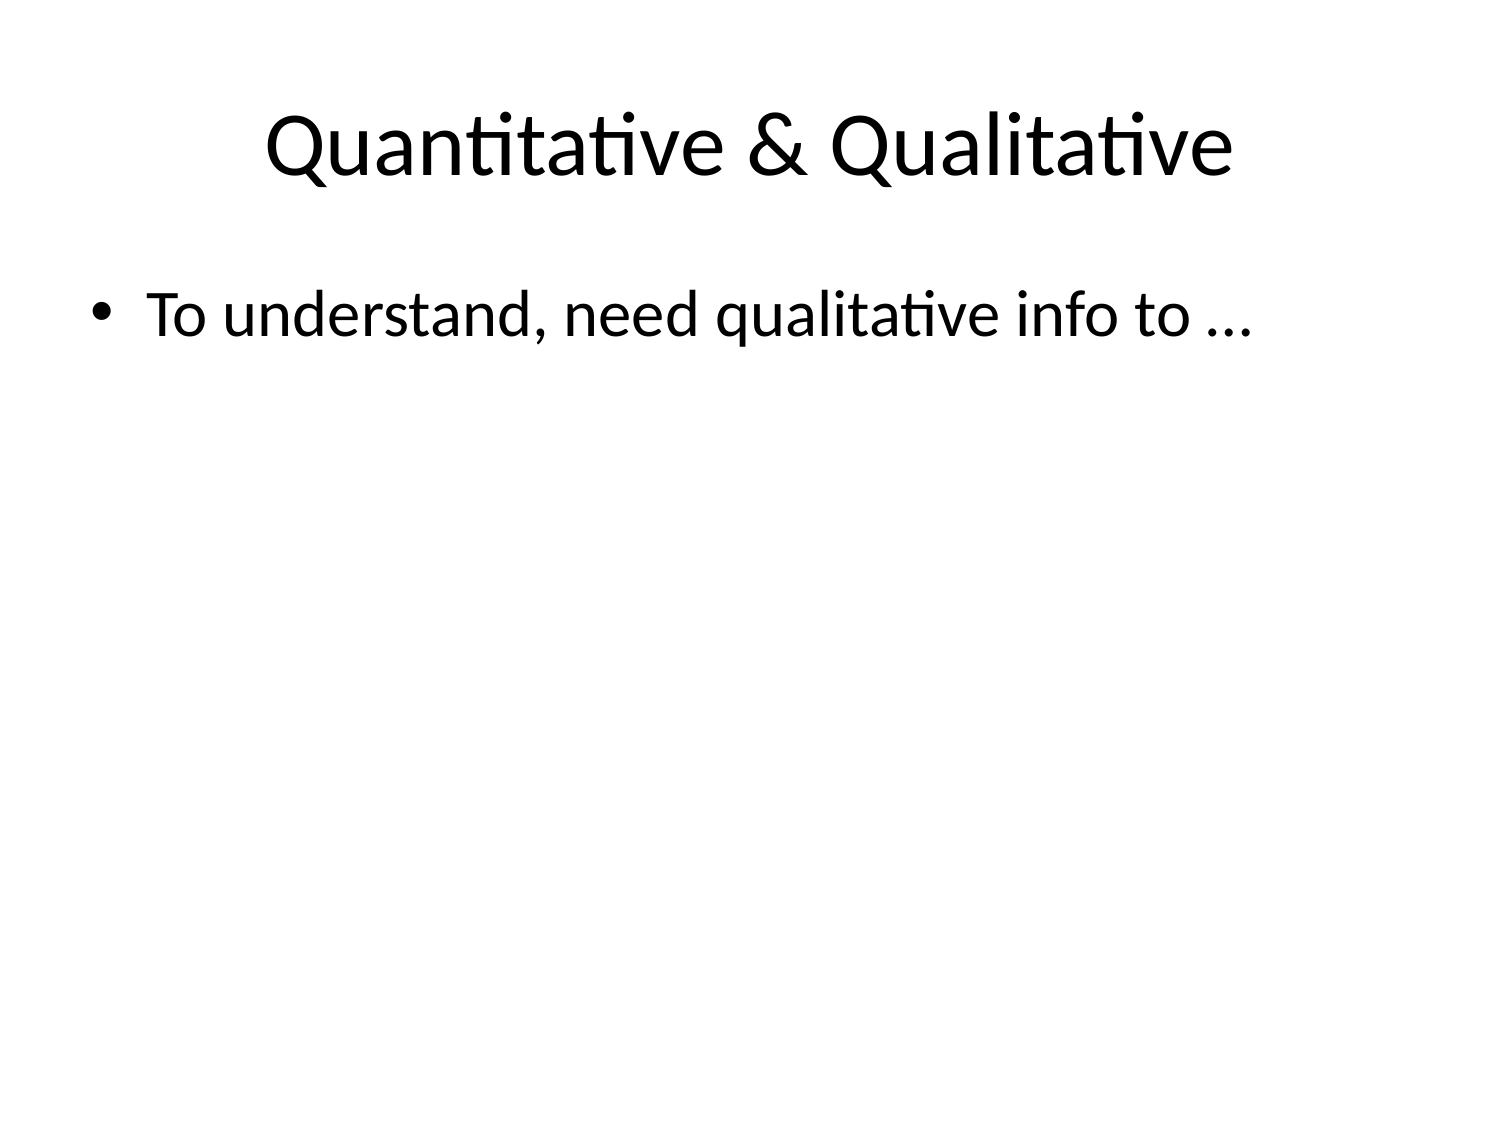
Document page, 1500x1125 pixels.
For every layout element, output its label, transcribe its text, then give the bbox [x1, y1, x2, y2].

title Quantitative & Qualitative [75, 45, 1425, 233]
list To understand, need qualitative info to … [75, 262, 1425, 1005]
